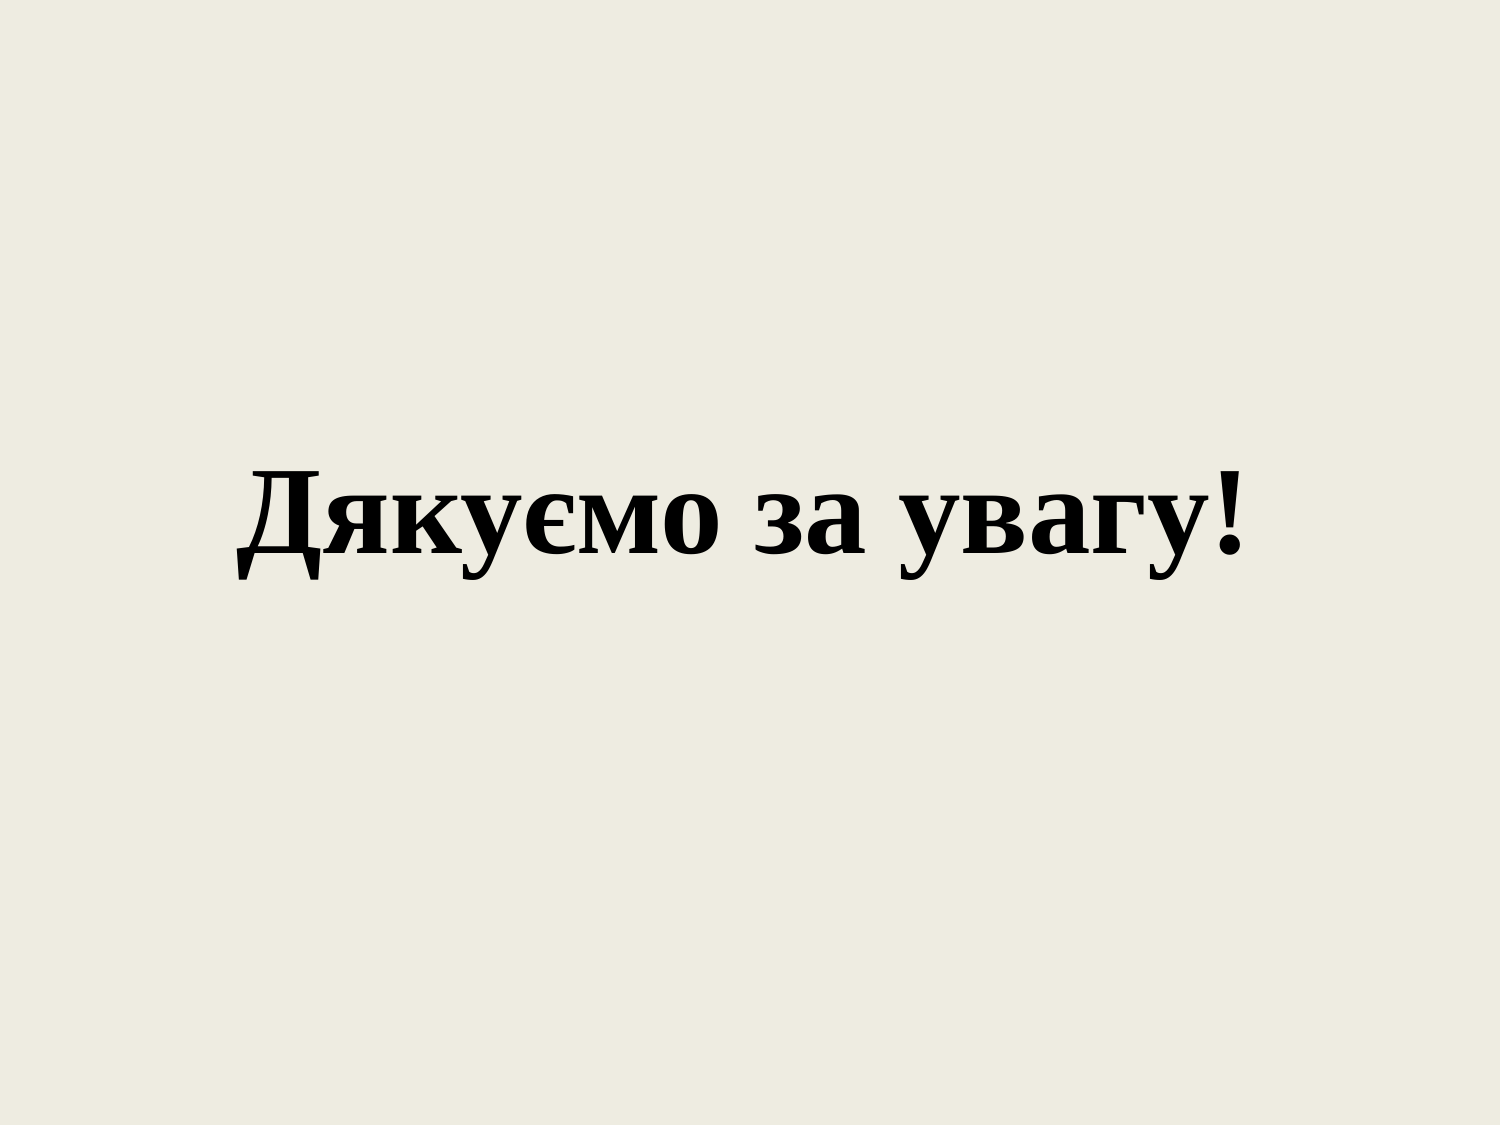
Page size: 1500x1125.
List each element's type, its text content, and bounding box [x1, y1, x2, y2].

title Дякуємо за увагу! [128, 316, 1360, 692]
